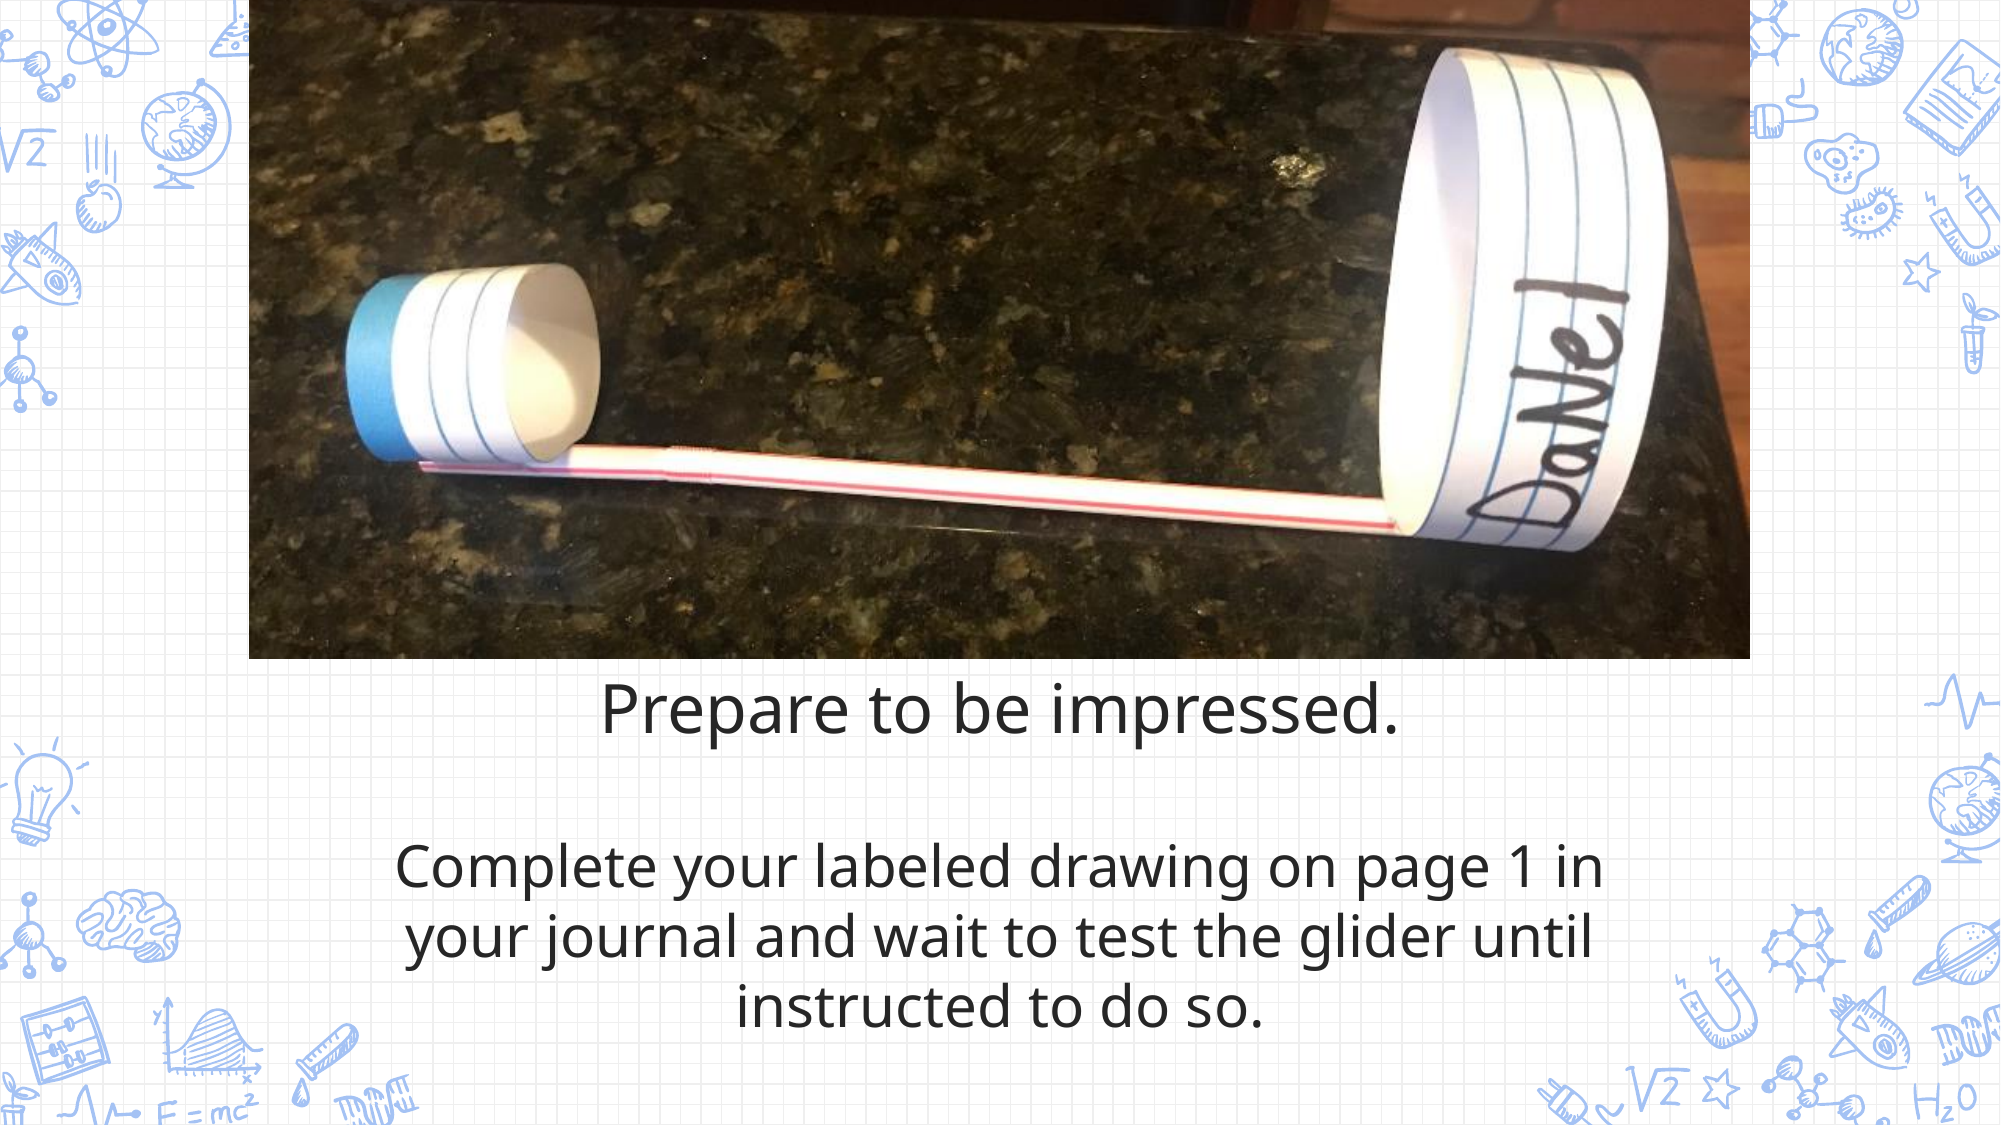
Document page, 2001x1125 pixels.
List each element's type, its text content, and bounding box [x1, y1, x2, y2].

picture [249, 0, 1751, 659]
text_box Prepare to be impressed. Complete your labeled drawing on page 1 in your journal and wait to test the glider until instructed to do so. [309, 667, 1691, 1010]
